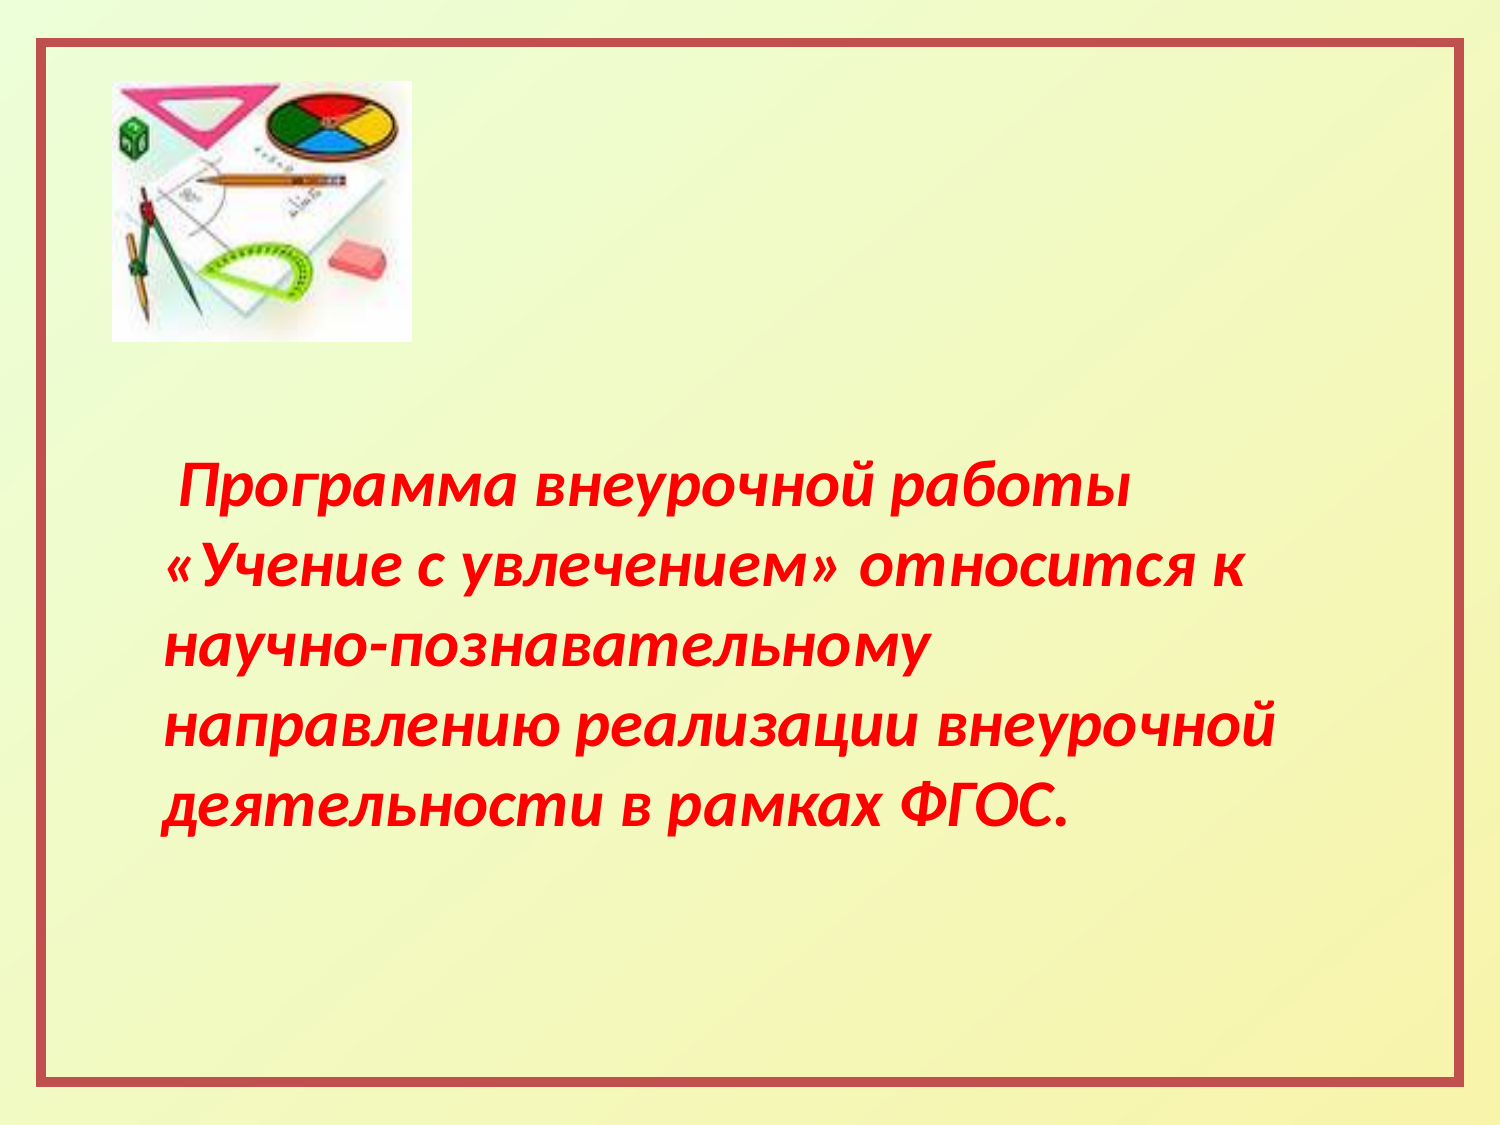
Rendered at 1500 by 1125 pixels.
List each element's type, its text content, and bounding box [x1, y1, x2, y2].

text_box Программа внеурочной работы «Учение с увлечением» относится к научно-познавательному направлению реализации внеурочной деятельности в рамках ФГОС. [147, 432, 1353, 848]
picture [111, 81, 413, 343]
text_box [41, 42, 1459, 1083]
